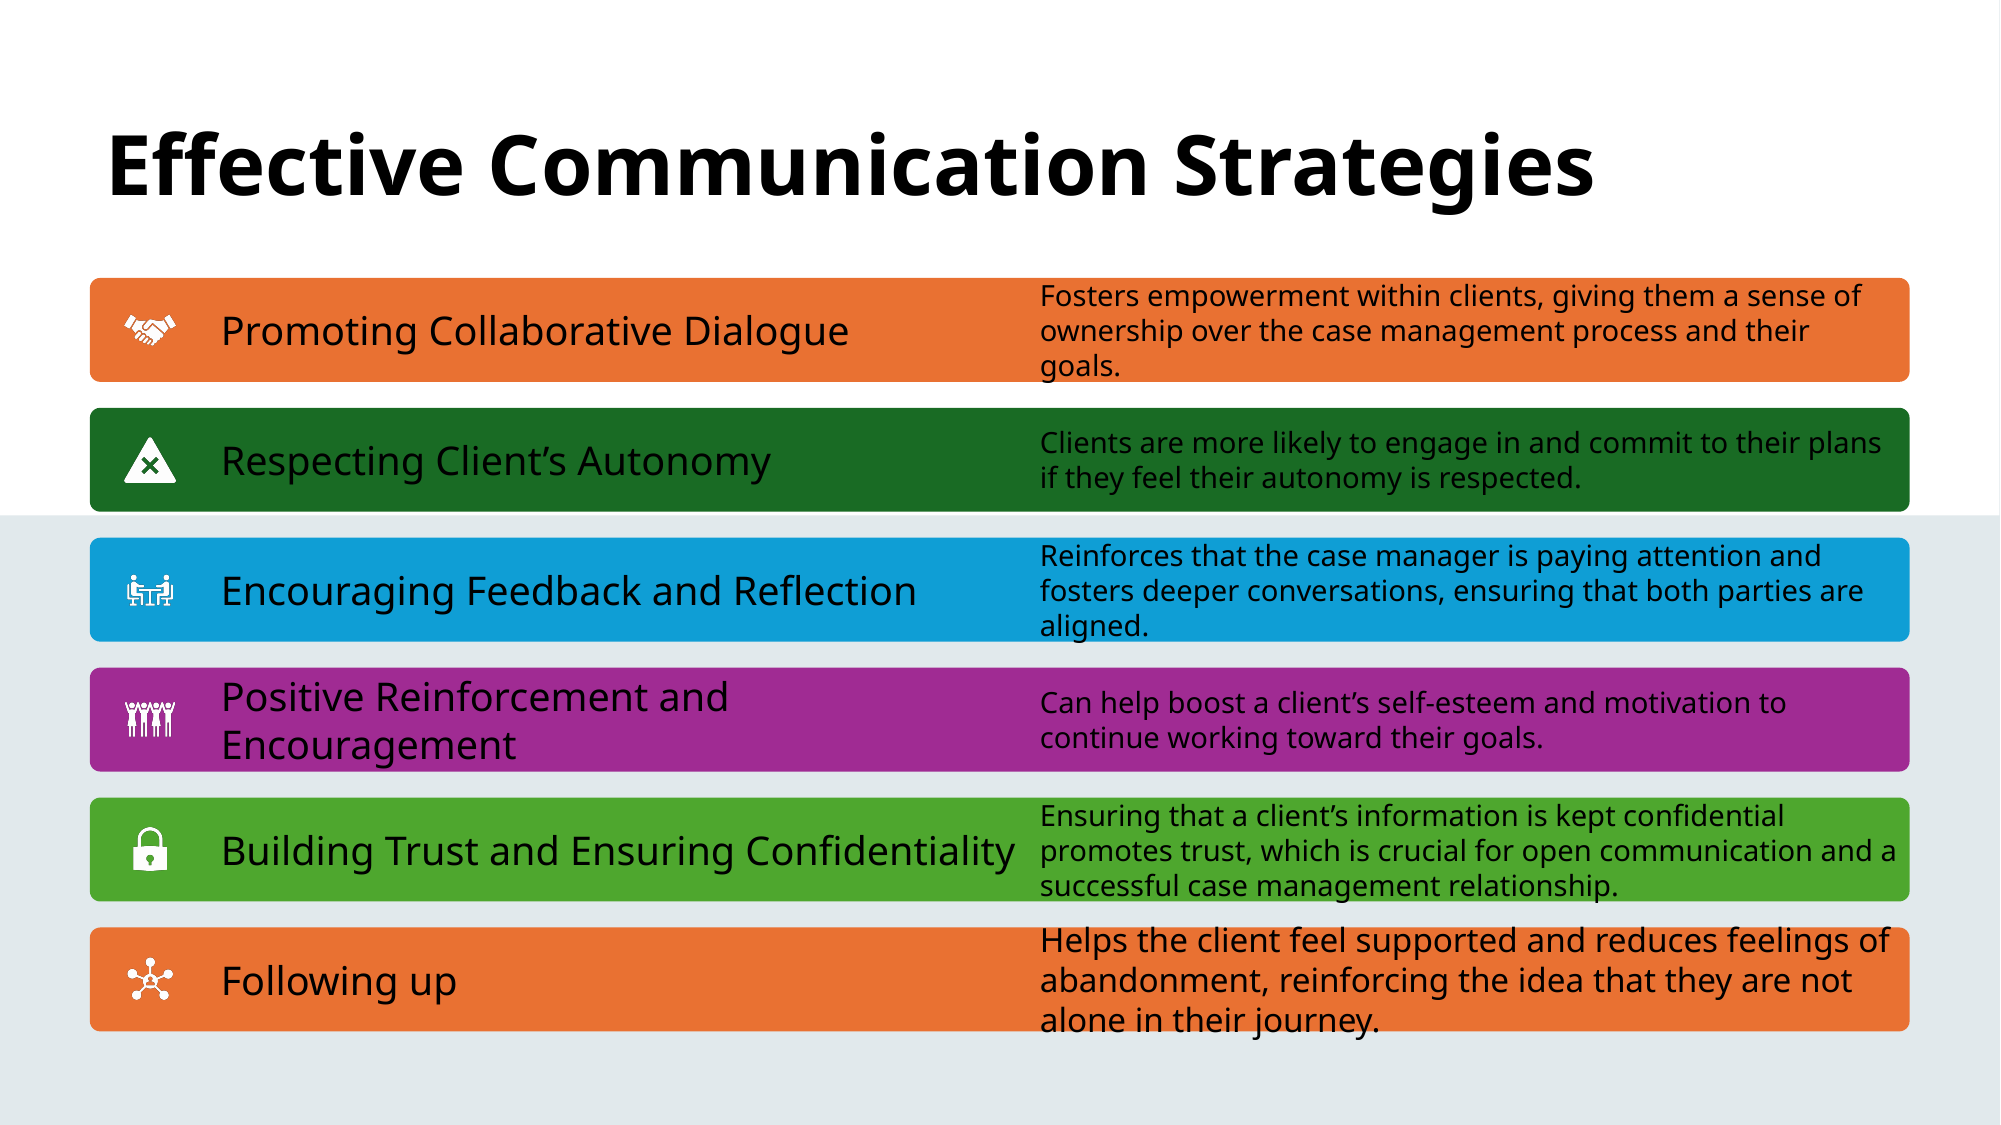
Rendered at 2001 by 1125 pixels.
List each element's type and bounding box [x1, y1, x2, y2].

text_box [0, 0, 2000, 1125]
list [89, 276, 1911, 1033]
